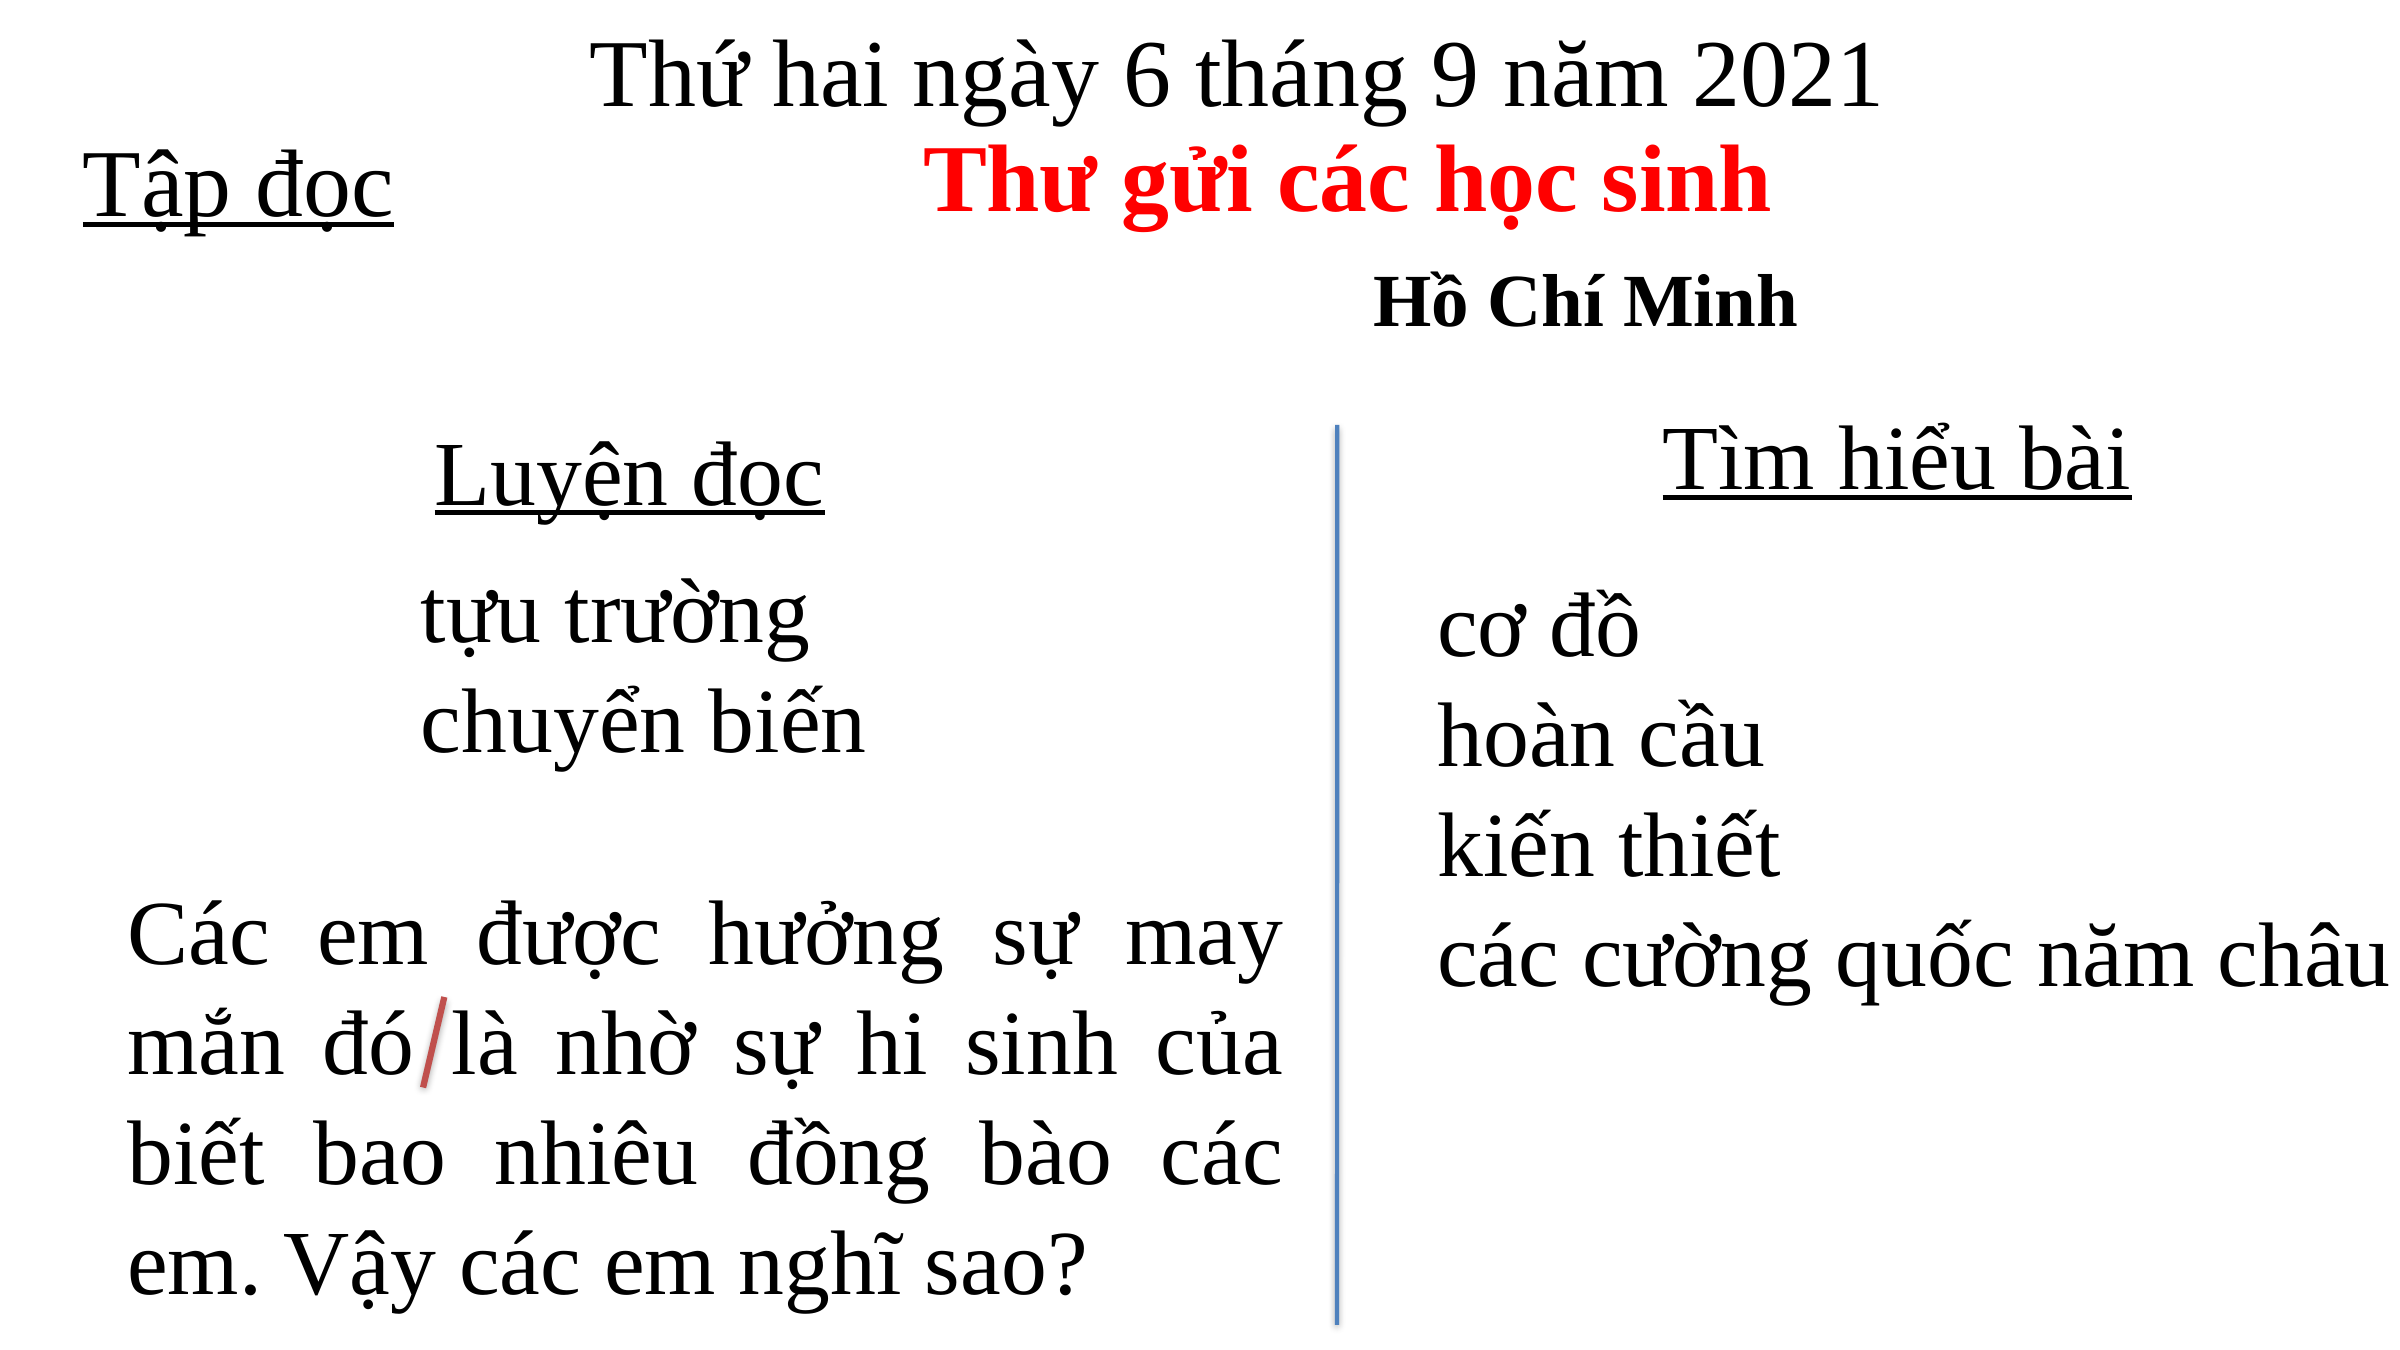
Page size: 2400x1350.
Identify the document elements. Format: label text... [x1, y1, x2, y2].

text_box Các em được hưởng sự may mắn đó là nhờ sự hi sinh của biết bao nhiêu đồng bào các em. Vậy các em nghĩ sao? [112, 865, 1300, 1321]
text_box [422, 996, 445, 1088]
text_box Luyện đọc [413, 402, 847, 535]
text_box tựu trường chuyển biến [399, 540, 890, 782]
text_box Tìm hiểu bài [1641, 387, 2154, 519]
text_box Thư gửi các học sinh Hồ Chí Minh [901, 137, 1820, 357]
text_box Thứ hai ngày 6 tháng 9 năm 2021 [568, 0, 1908, 137]
text_box Tập đọc [61, 109, 416, 247]
text_box cơ đồ hoàn cầu kiến thiết các cường quốc năm châu [1415, 554, 2400, 1016]
